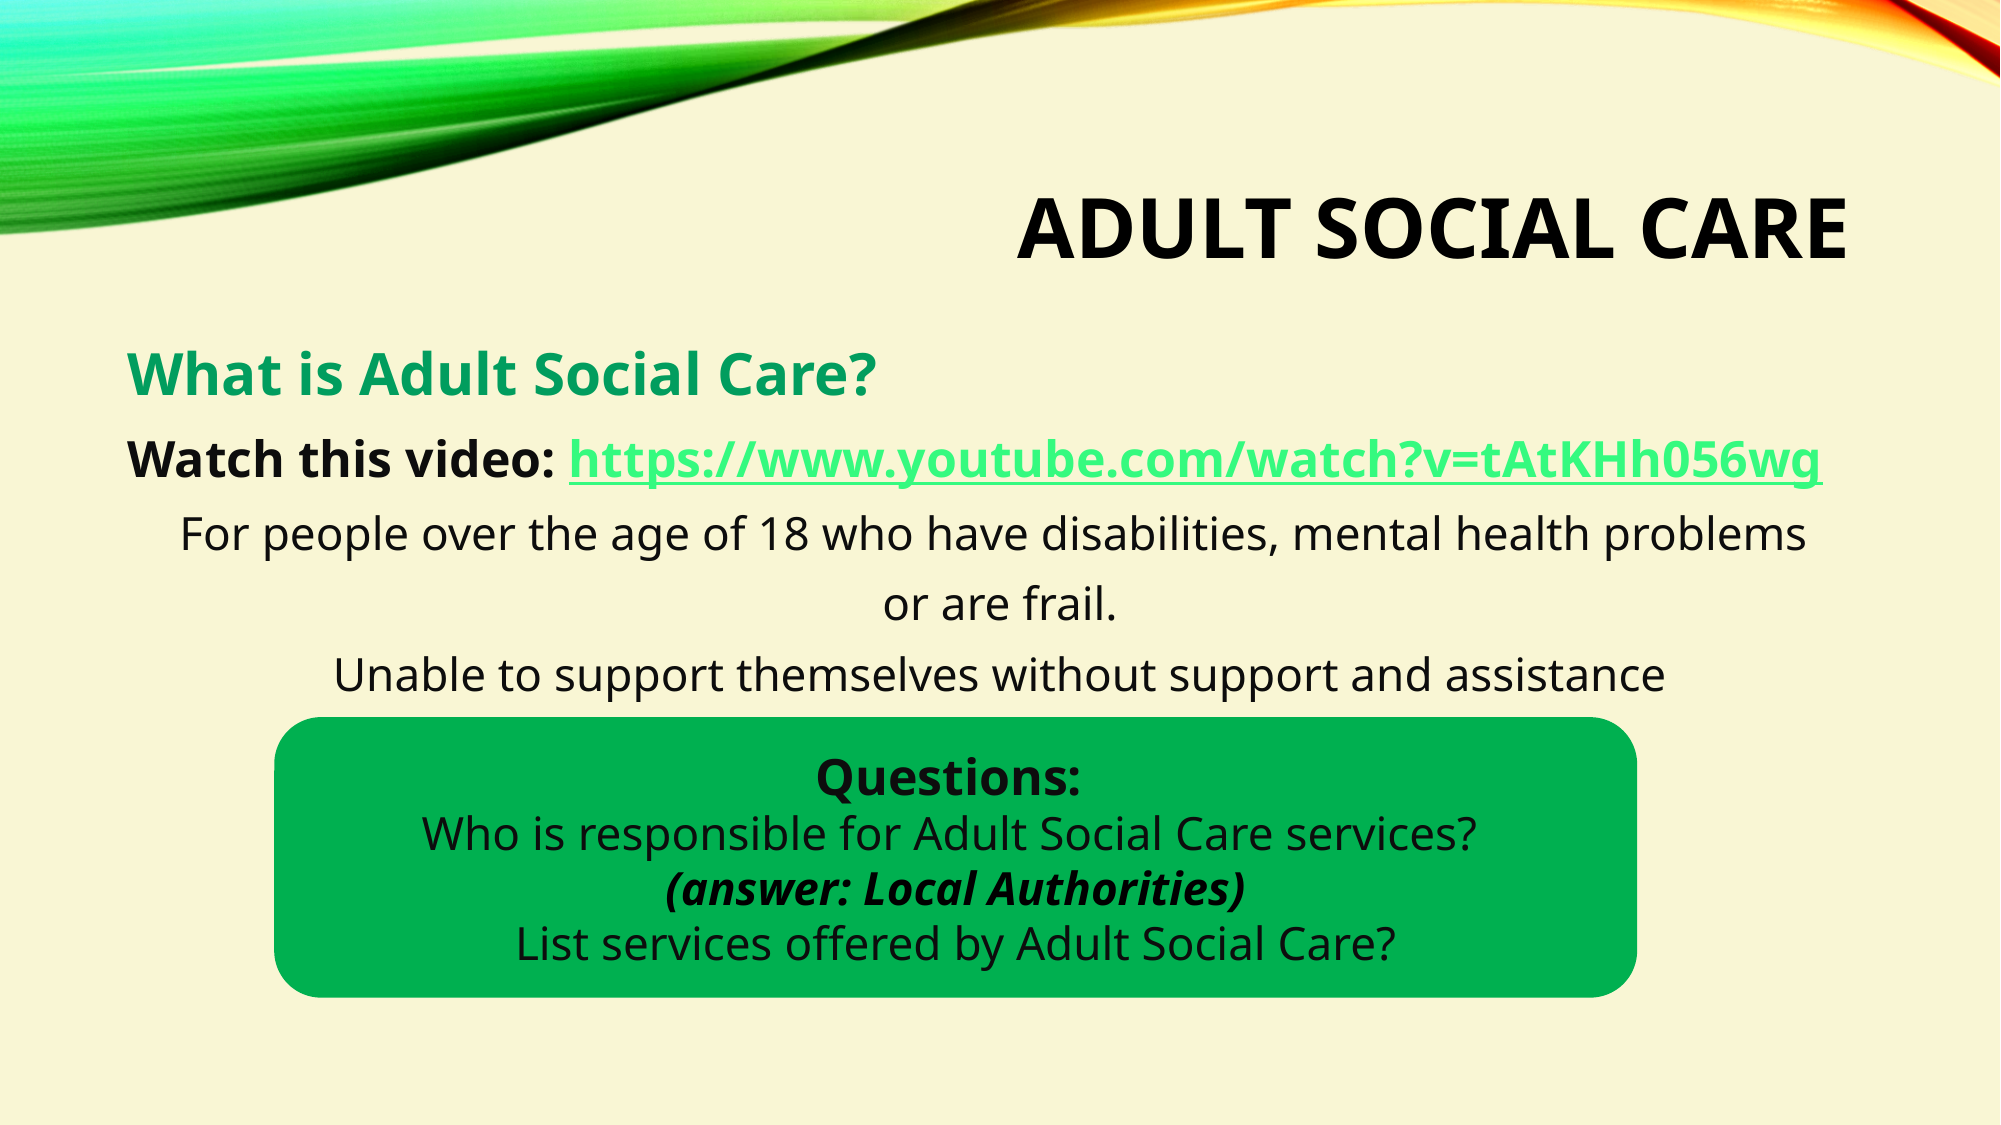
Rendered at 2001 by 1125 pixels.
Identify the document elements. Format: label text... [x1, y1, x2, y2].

picture [0, 0, 2000, 237]
title Adult social care [474, 125, 1888, 337]
text_box Questions: Who is responsible for Adult Social Care services? (answer: Local Authorities) List services offered by Adult Social Care? [273, 716, 1638, 999]
list What is Adult Social Care? Watch this video: https://www.youtube.com/watch?v=tAtKHh056wg For people over the age of 18 who have disabilities, mental health problems or are frail. Unable to support themselves without support and assistance [112, 337, 1888, 998]
